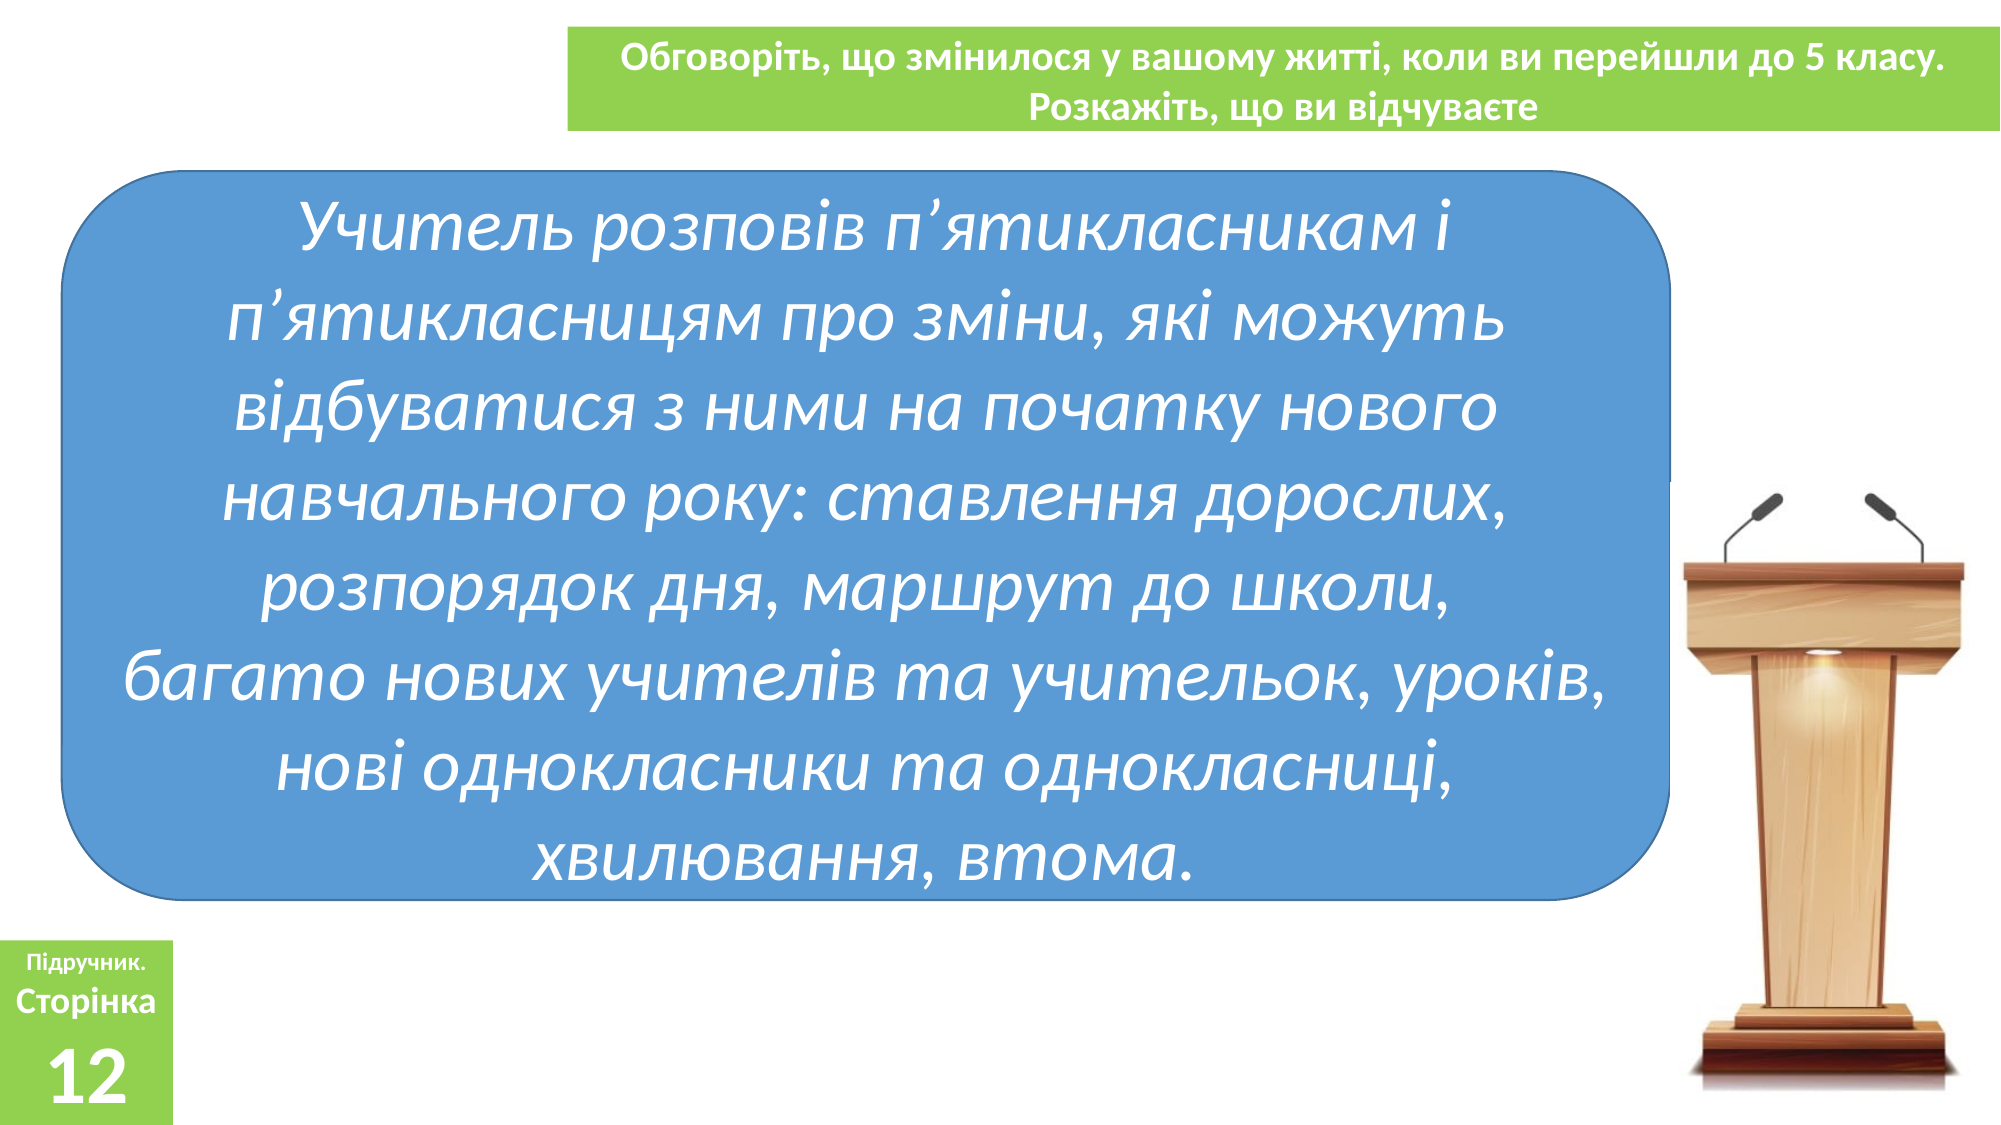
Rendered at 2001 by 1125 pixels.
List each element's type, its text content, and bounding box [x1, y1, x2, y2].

text_box Обговоріть, що змінилося у вашому житті, коли ви перейшли до 5 класу. Розкажіть, що ви відчуваєте [566, 26, 2000, 132]
text_box Учитель розповів п’ятикласникам і п’ятикласницям про зміни, які можуть відбуватися з ними на початку нового навчального року: ставлення дорослих, розпорядок дня, маршрут до школи, багато нових учителів та учительок, уроків, нові однокласники та однокласниці, хвилювання, втома. [60, 170, 1672, 902]
text_box Підручник. Сторінка 12 [0, 939, 174, 1125]
picture [1670, 482, 1983, 1095]
